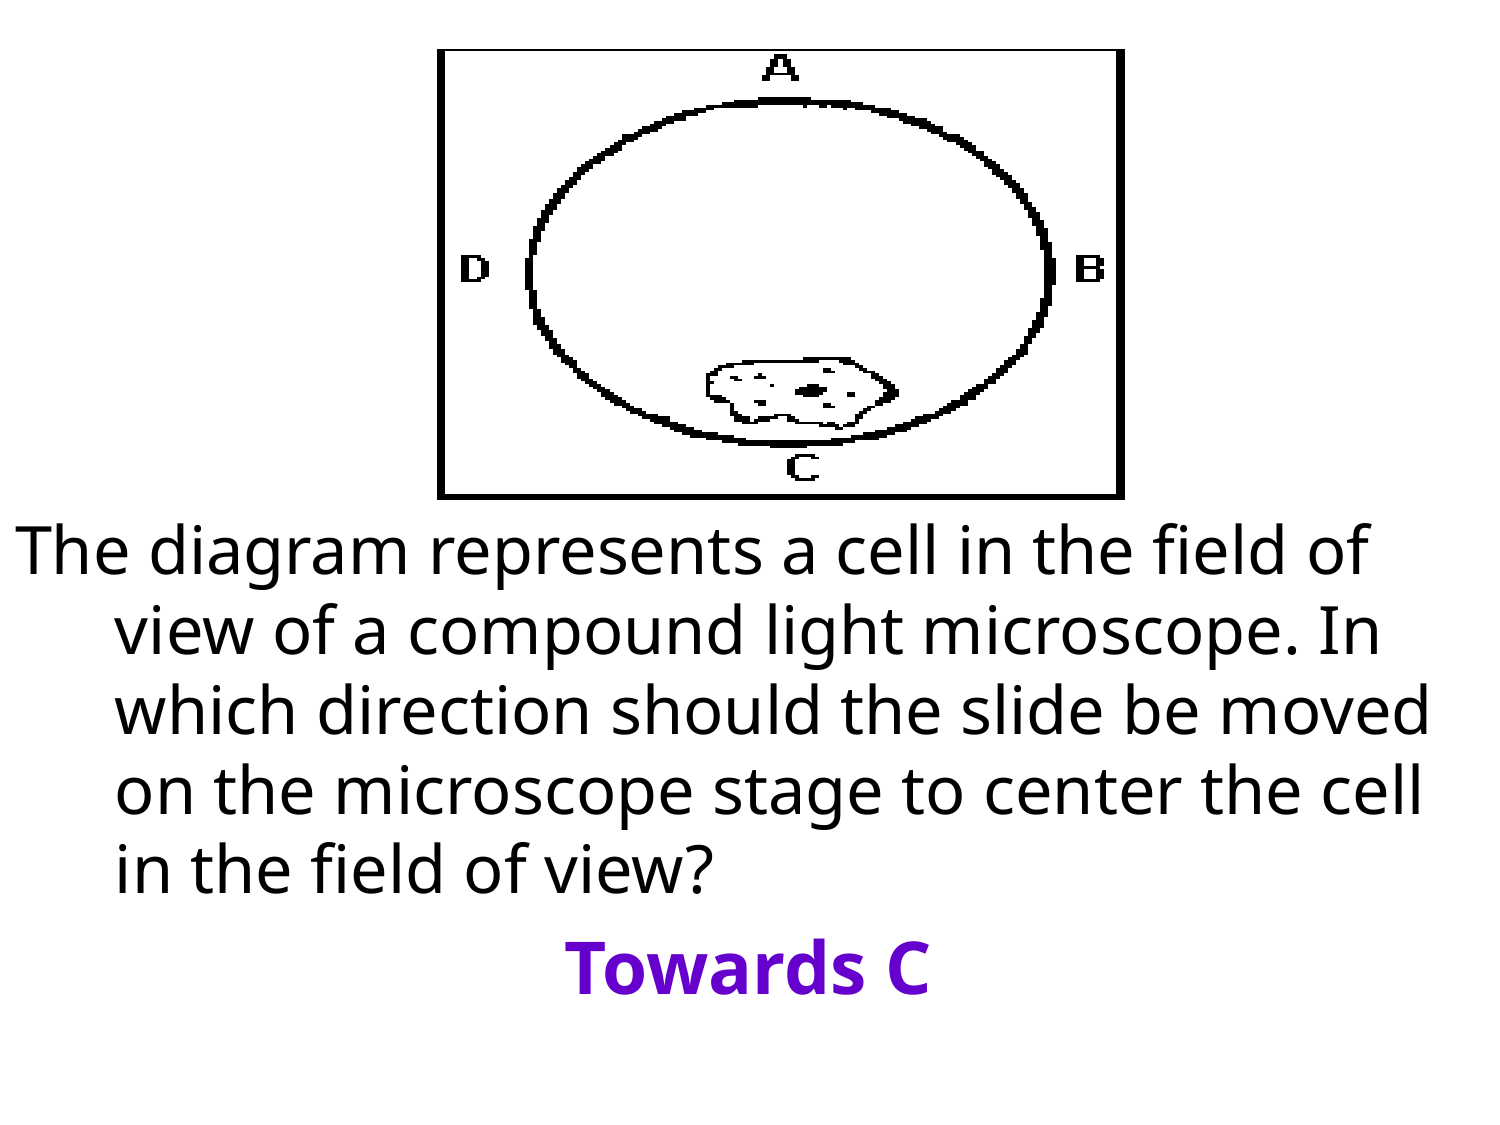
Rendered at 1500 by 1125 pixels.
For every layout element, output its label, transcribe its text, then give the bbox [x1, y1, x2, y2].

picture [437, 49, 1126, 501]
list The diagram represents a cell in the field of view of a compound light microscope. In which direction should the slide be moved on the microscope stage to center the cell in the field of view? Towards C [0, 500, 1500, 1125]
